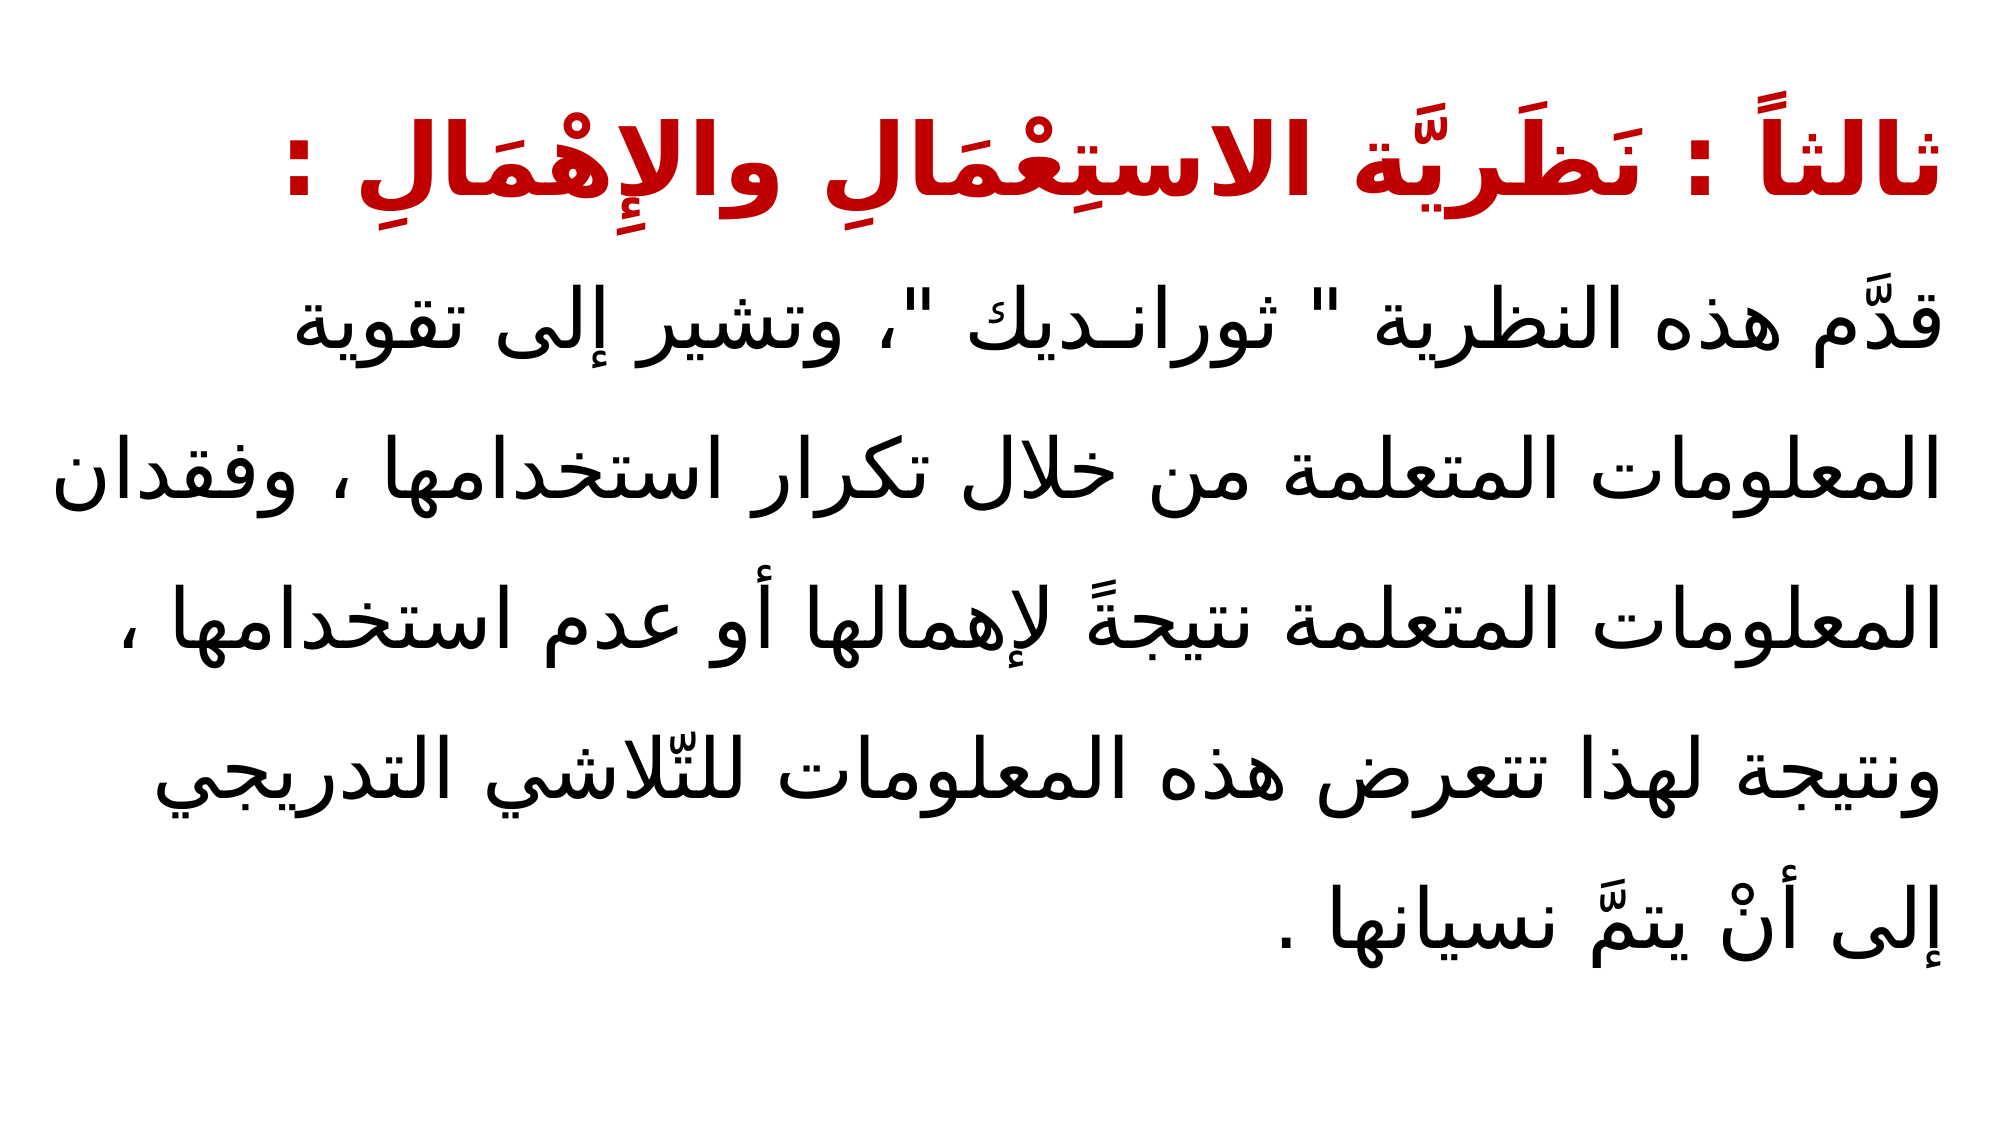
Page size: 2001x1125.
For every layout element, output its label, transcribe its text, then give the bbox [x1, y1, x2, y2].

title ثالثاً : نَظَريَّة الاستِعْمَالِ والإِهْمَالِ : قدَّم هذه النظرية " ثورانـديك "، وتشير إلى تقوية المعلومات المتعلمة من خلال تكرار استخدامها ، وفقدان المعلومات المتعلمة نتيجةً لإهمالها أو عدم استخدامها ، ونتيجة لهذا تتعرض هذه المعلومات للتّلاشي التدريجي إلى أنْ يتمَّ نسيانها . [29, 27, 1962, 973]
